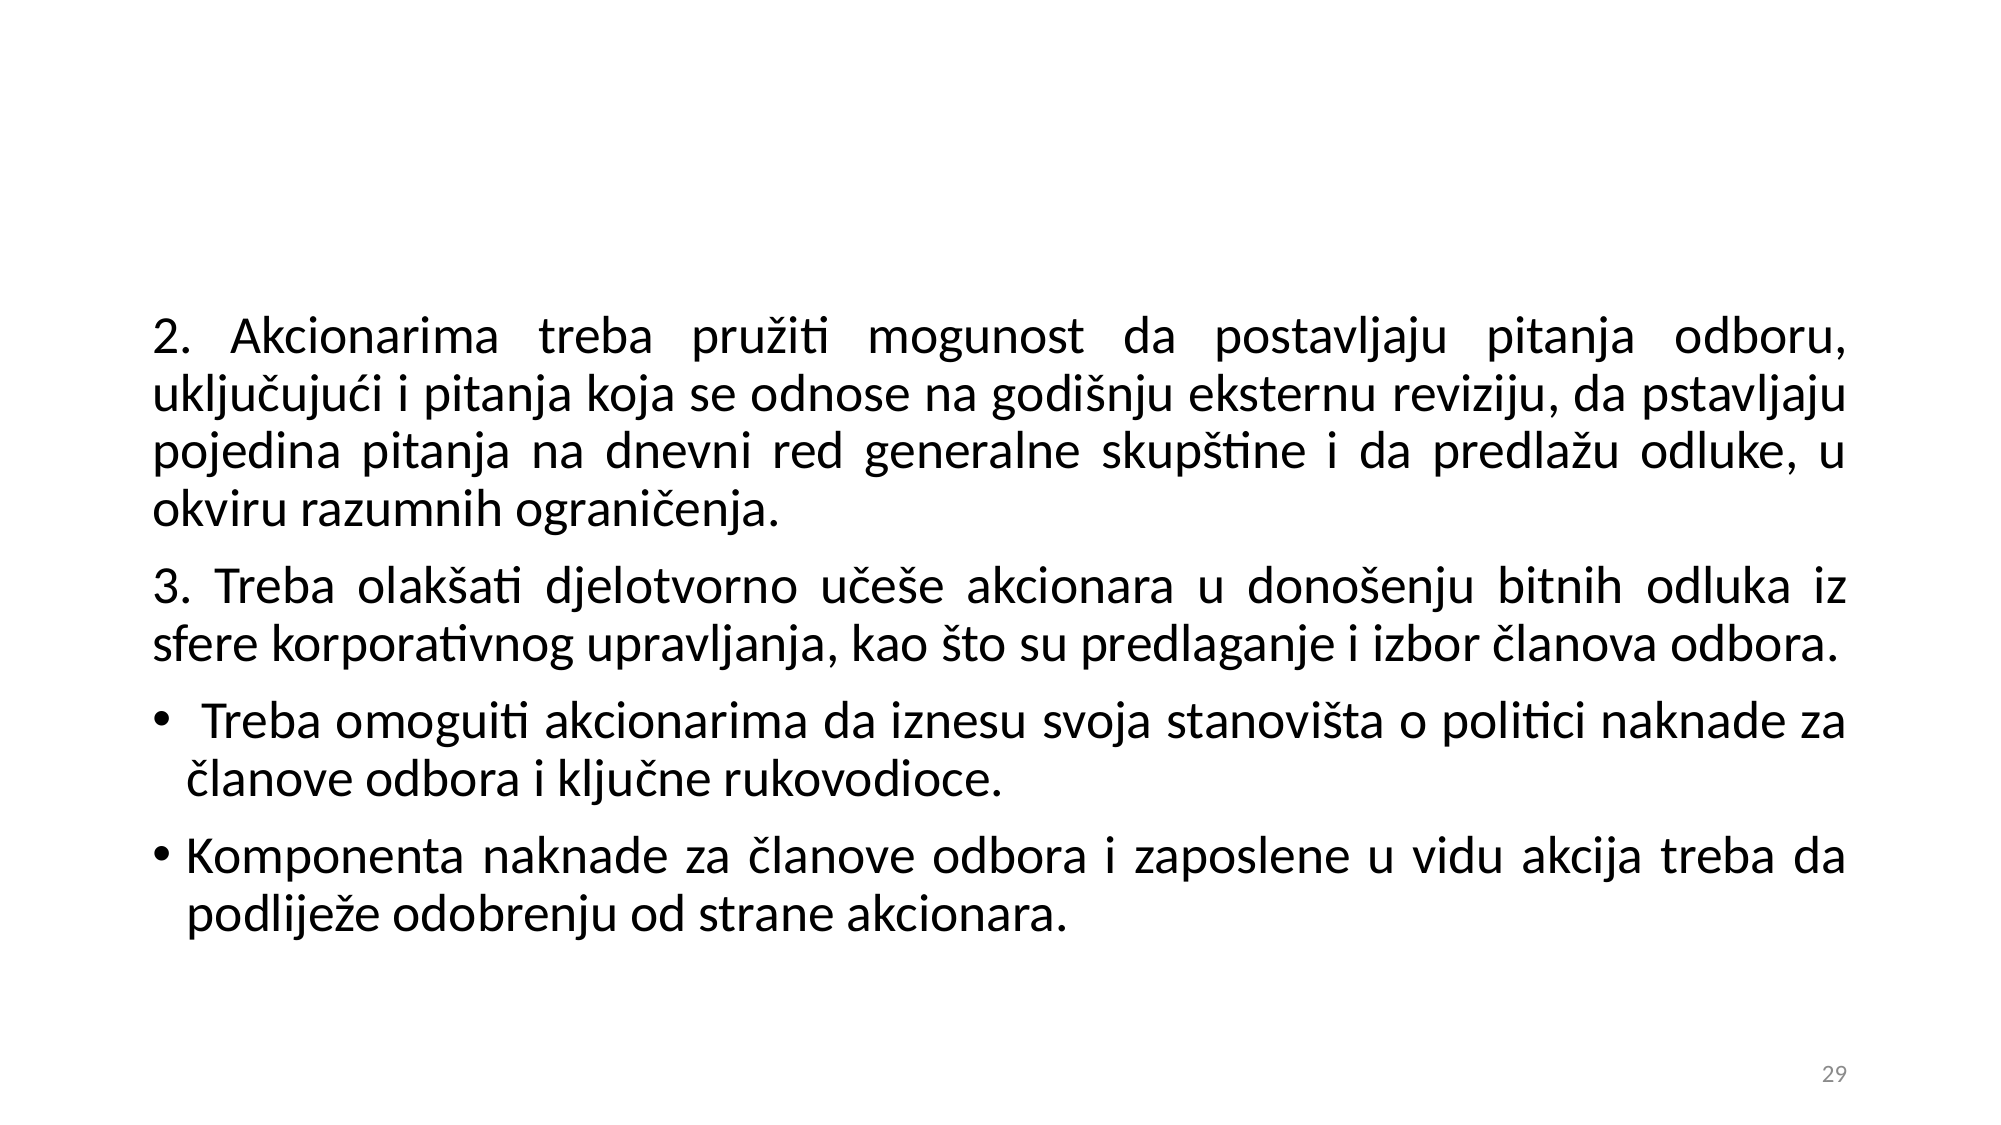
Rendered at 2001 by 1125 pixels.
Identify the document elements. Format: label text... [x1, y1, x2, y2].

slide_number 29 [1412, 1042, 1863, 1103]
list 2. Akcionarima treba pružiti mogunost da postavljaju pitanja odboru, uključujući i pitanja koja se odnose na godišnju eksternu reviziju, da pstavljaju pojedina pitanja na dnevni red generalne skupštine i da predlažu odluke, u okviru razumnih ograničenja. 3. Treba olakšati djelotvorno učeše akcionara u donošenju bitnih odluka iz sfere korporativnog upravljanja, kao što su predlaganje i izbor članova odbora. Treba omoguiti akcionarima da iznesu svoja stanovišta o politici naknade za članove odbora i ključne rukovodioce. Komponenta naknade za članove odbora i zaposlene u vidu akcija treba da podliježe odobrenju od strane akcionara. [137, 299, 1863, 1014]
